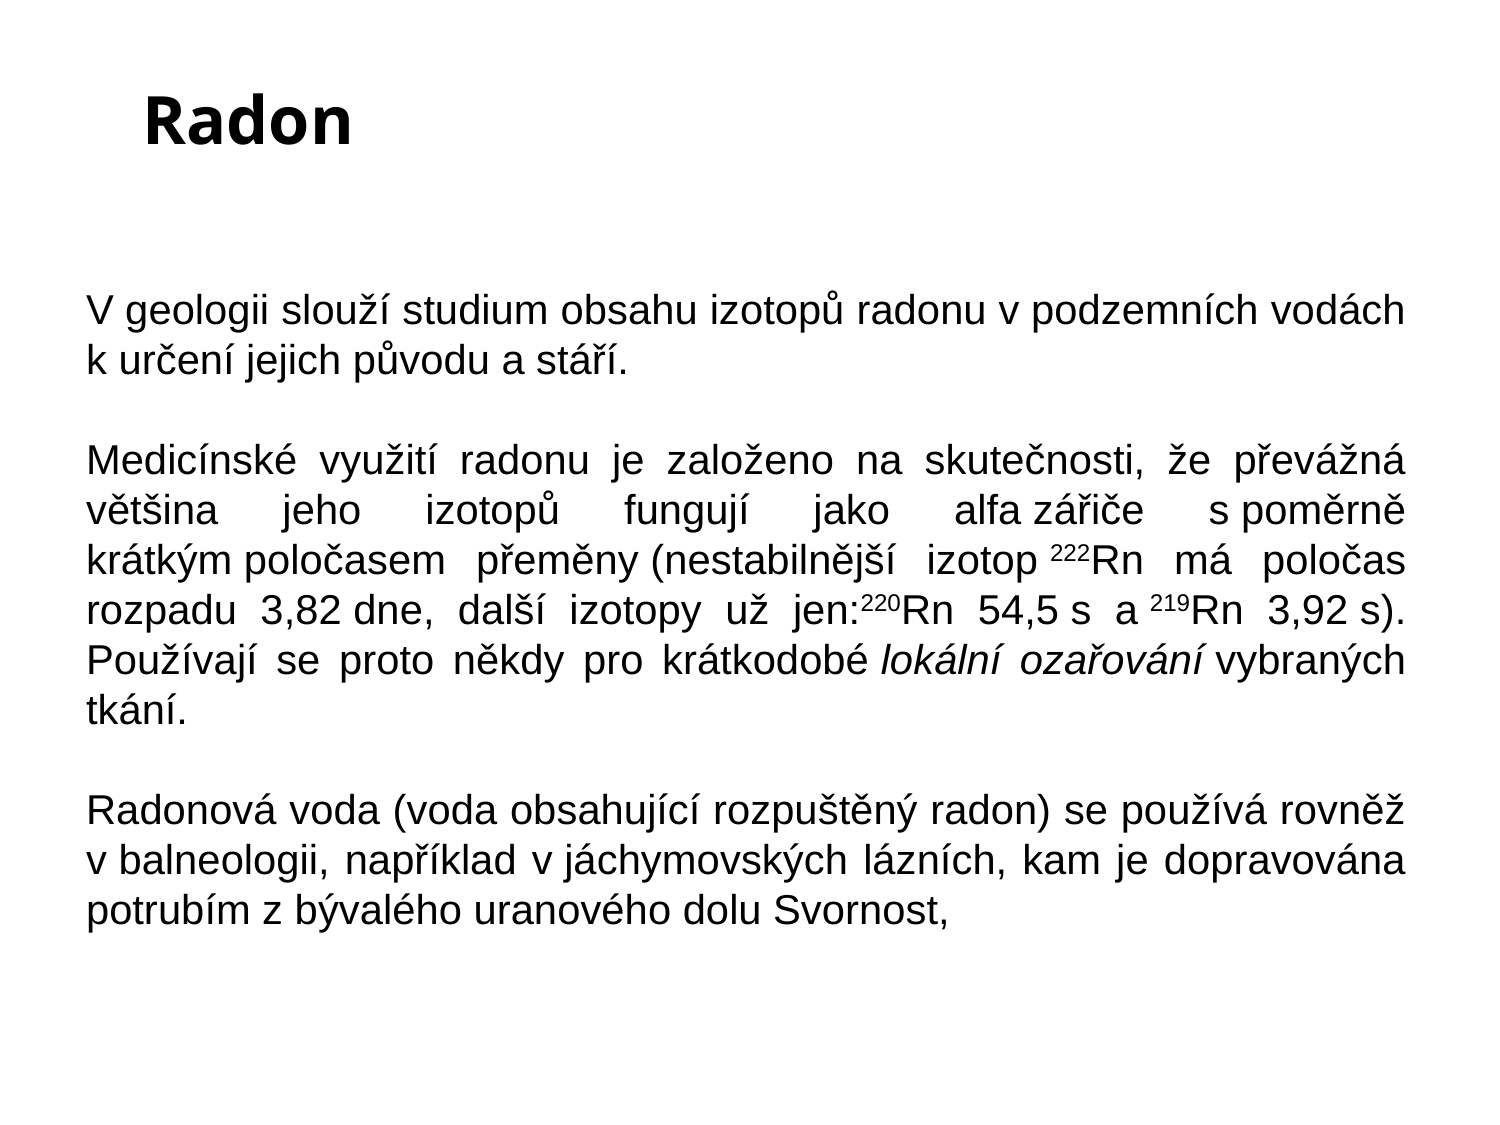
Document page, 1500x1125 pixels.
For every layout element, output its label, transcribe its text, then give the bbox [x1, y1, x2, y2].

title Radon [127, 21, 1365, 225]
text_box V geologii slouží studium obsahu izotopů radonu v podzemních vodách k určení jejich původu a stáří. Medicínské využití radonu je založeno na skutečnosti, že převážná většina jeho izotopů fungují jako alfa zářiče s poměrně krátkým poločasem přeměny (nestabilnější izotop 222Rn má poločas rozpadu 3,82 dne, další izotopy už jen:220Rn 54,5 s a 219Rn 3,92 s). Používají se proto někdy pro krátkodobé lokální ozařování vybraných tkání. Radonová voda (voda obsahující rozpuštěný radon) se používá rovněž v balneologii, například v jáchymovských lázních, kam je dopravována potrubím z bývalého uranového dolu Svornost, [71, 275, 1422, 940]
